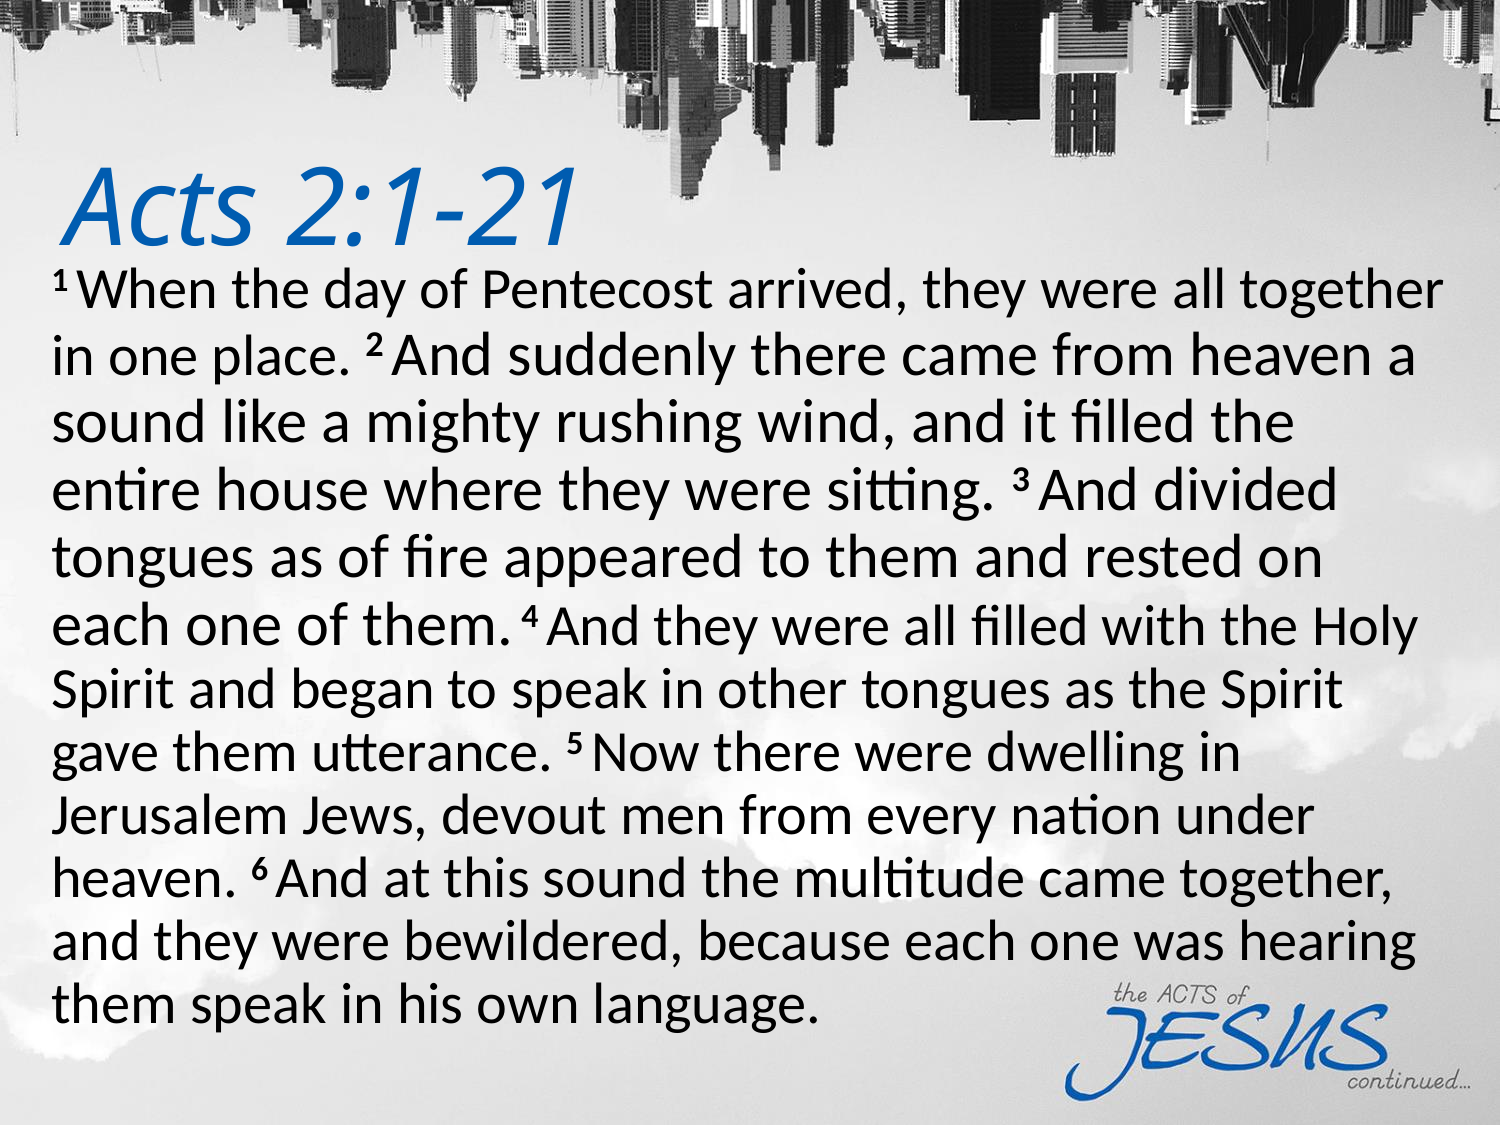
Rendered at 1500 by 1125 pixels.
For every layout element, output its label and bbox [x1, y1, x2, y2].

list [0, 0, 1500, 1125]
